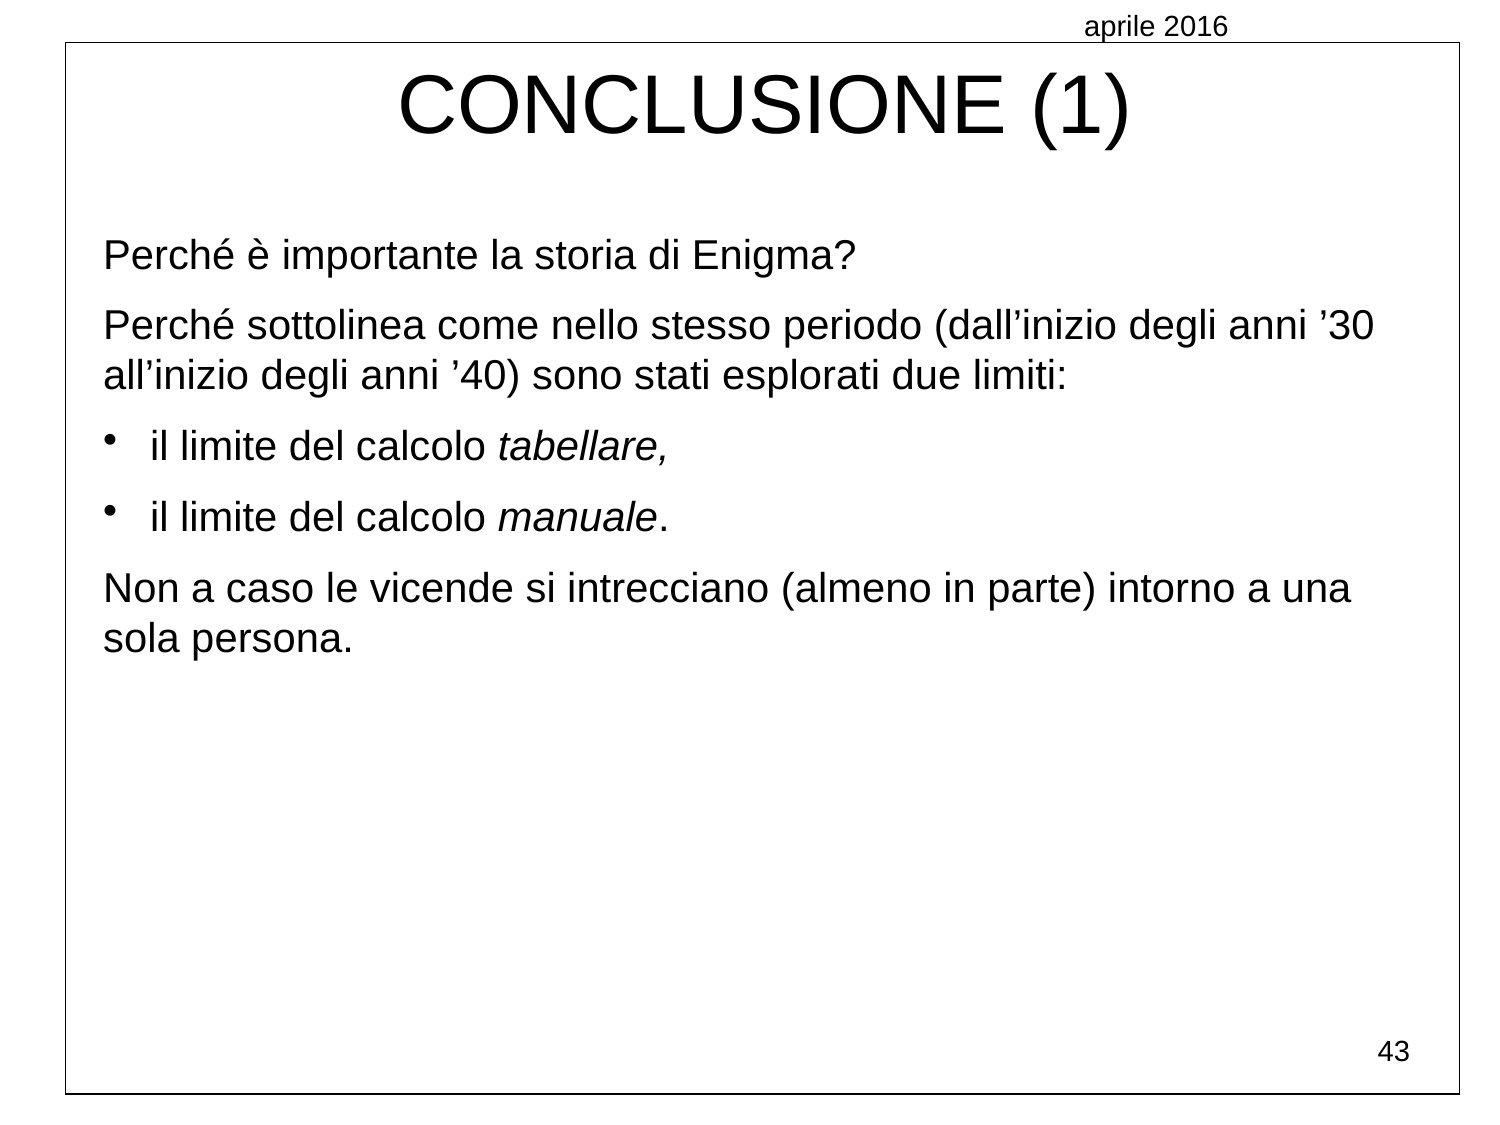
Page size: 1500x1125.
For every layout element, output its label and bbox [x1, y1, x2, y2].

text_box [65, 0, 1460, 1095]
